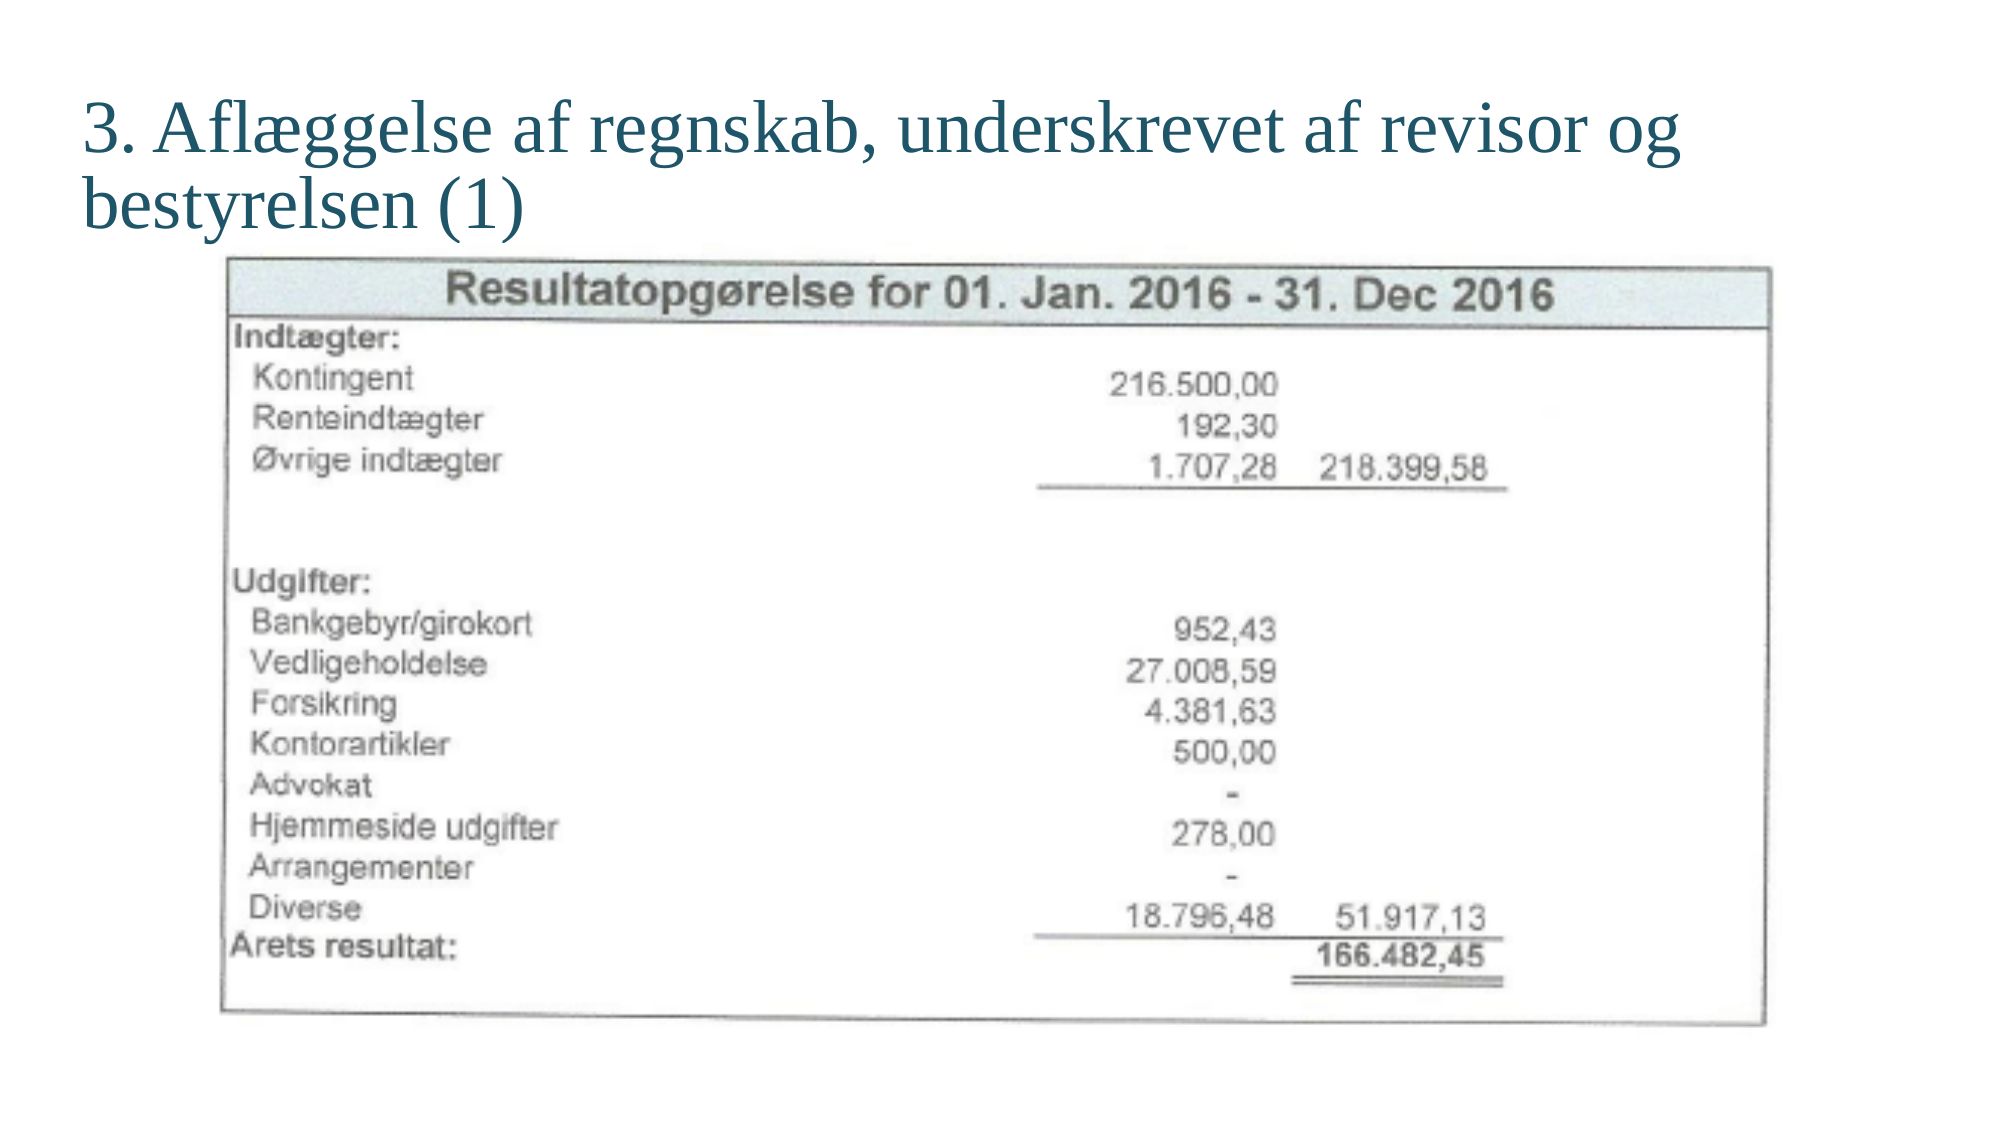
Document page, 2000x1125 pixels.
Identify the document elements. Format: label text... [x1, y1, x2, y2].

title 3. Aflæggelse af regnskab, underskrevet af revisor og bestyrelsen (1) [82, 78, 1919, 244]
picture [217, 243, 1783, 1037]
